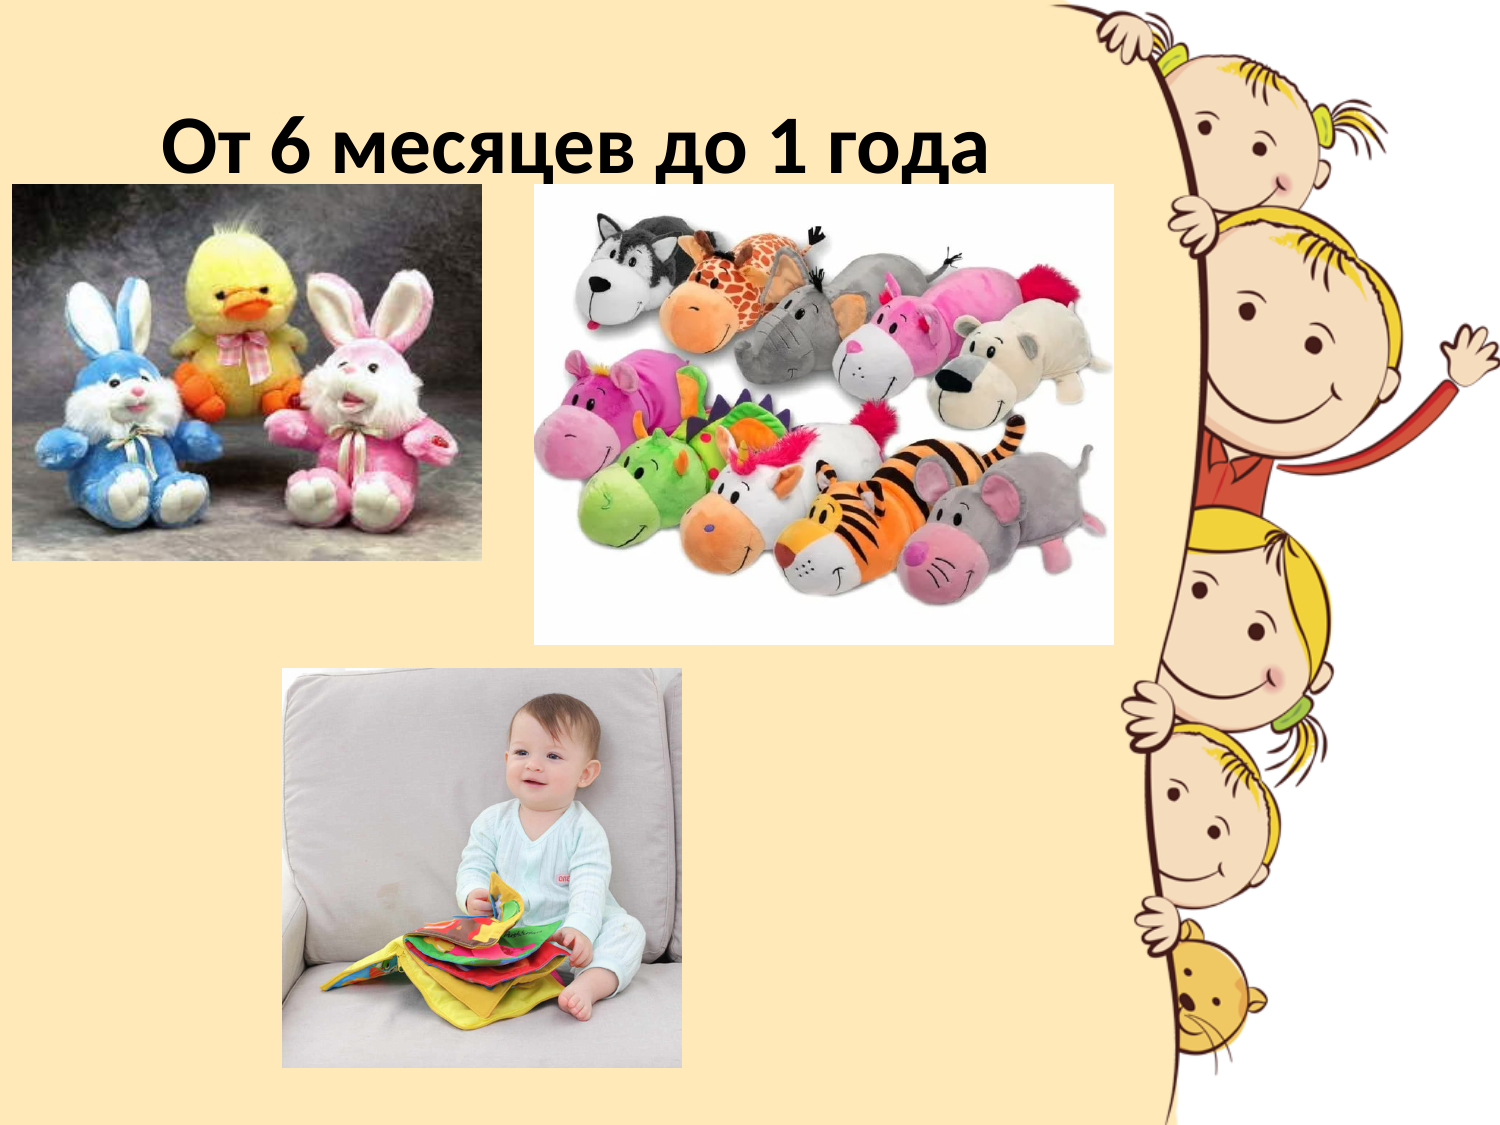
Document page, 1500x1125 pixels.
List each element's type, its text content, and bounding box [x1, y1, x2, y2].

picture [0, 0, 1500, 1125]
title От 6 месяцев до 1 года [74, 44, 1079, 235]
